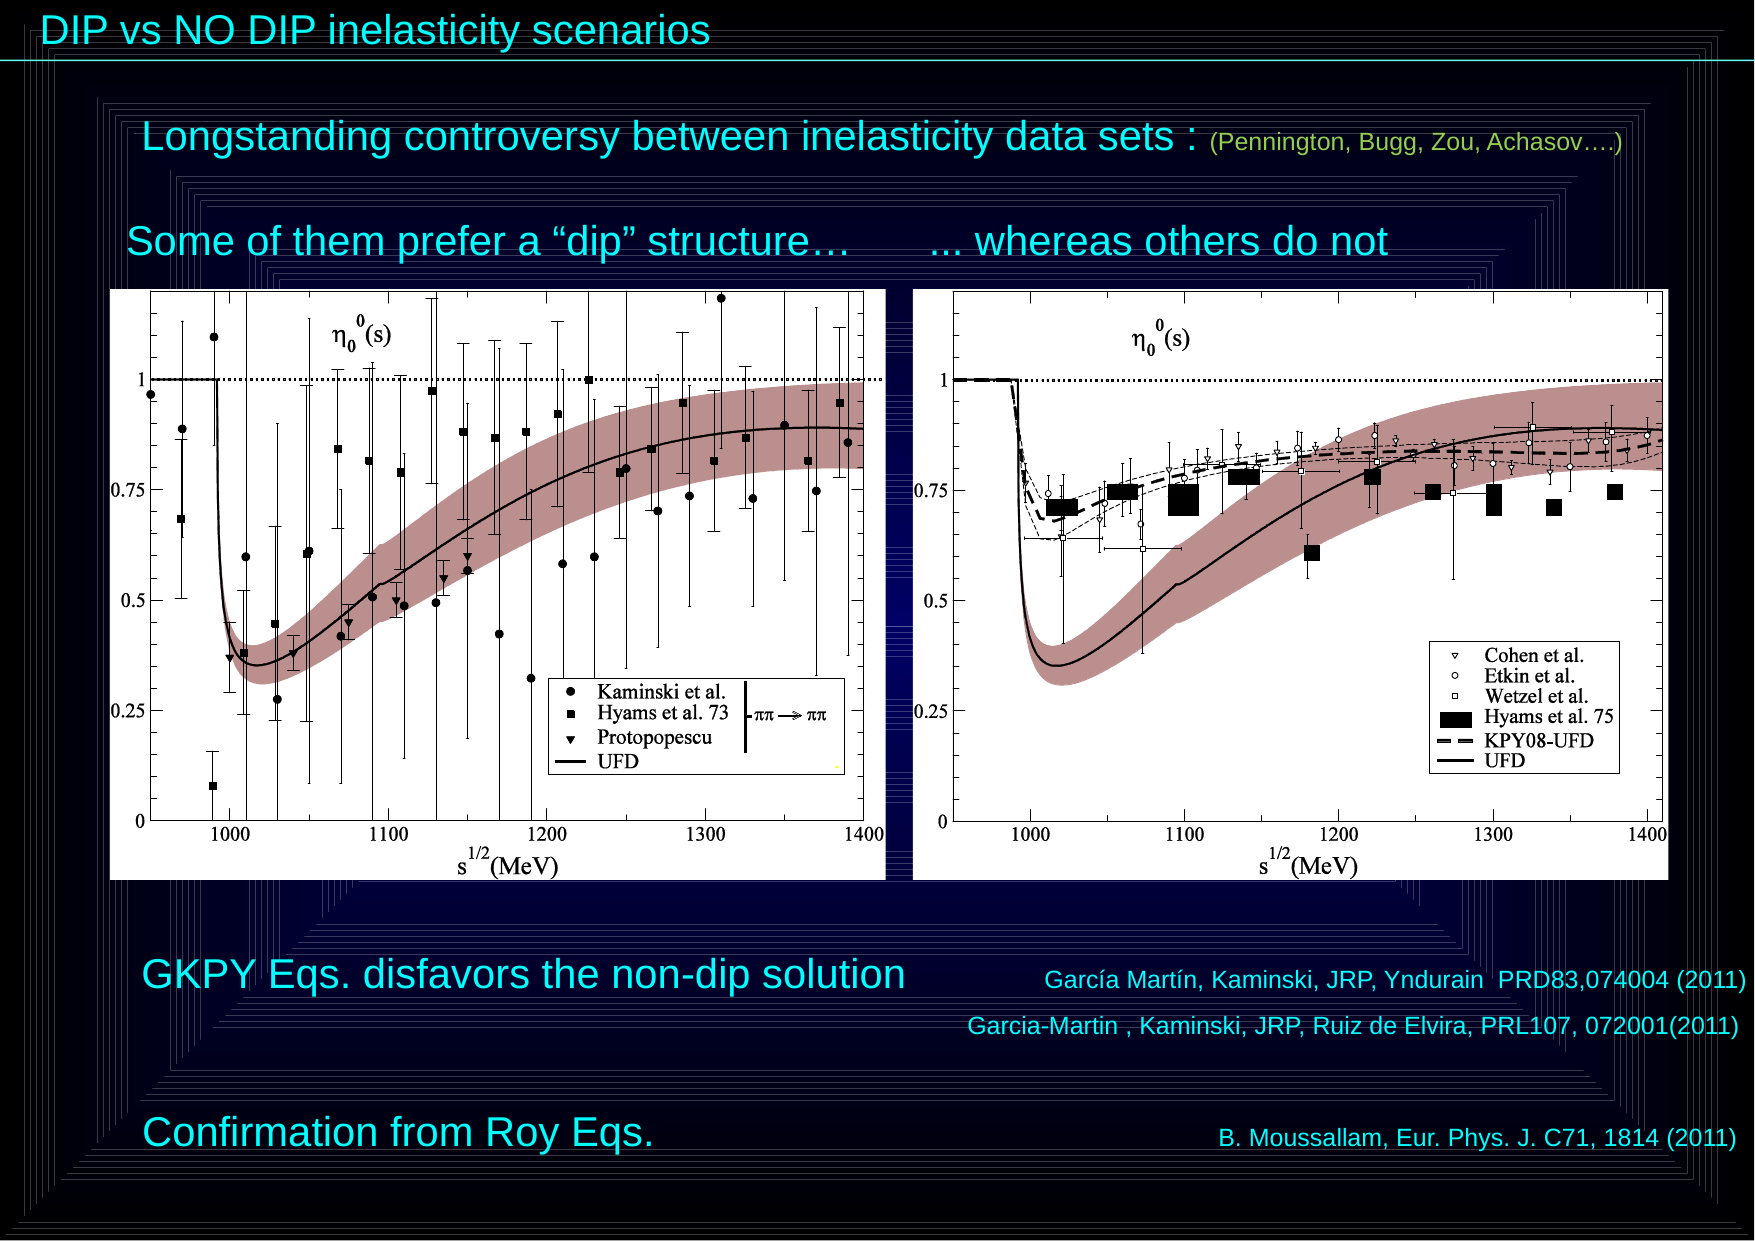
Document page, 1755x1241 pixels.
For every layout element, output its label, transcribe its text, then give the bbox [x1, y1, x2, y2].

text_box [912, 206, 1669, 880]
text_box GKPY Eqs. disfavors the non-dip solution García Martín, Kaminski, JRP, Yndurain PRD83,074004 (2011) Garcia-Martin , Kaminski, JRP, Ruiz de Elvira, PRL107, 072001(2011) [125, 938, 1755, 1078]
text_box Longstanding controversy between inelasticity data sets : (Pennington, Bugg, Zou, Achasov….) [125, 100, 1641, 168]
text_box DIP vs NO DIP inelasticity scenarios [23, 0, 728, 60]
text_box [108, 206, 886, 880]
text_box Confirmation from Roy Eqs. B. Moussallam, Eur. Phys. J. C71, 1814 (2011) [125, 1096, 1755, 1164]
